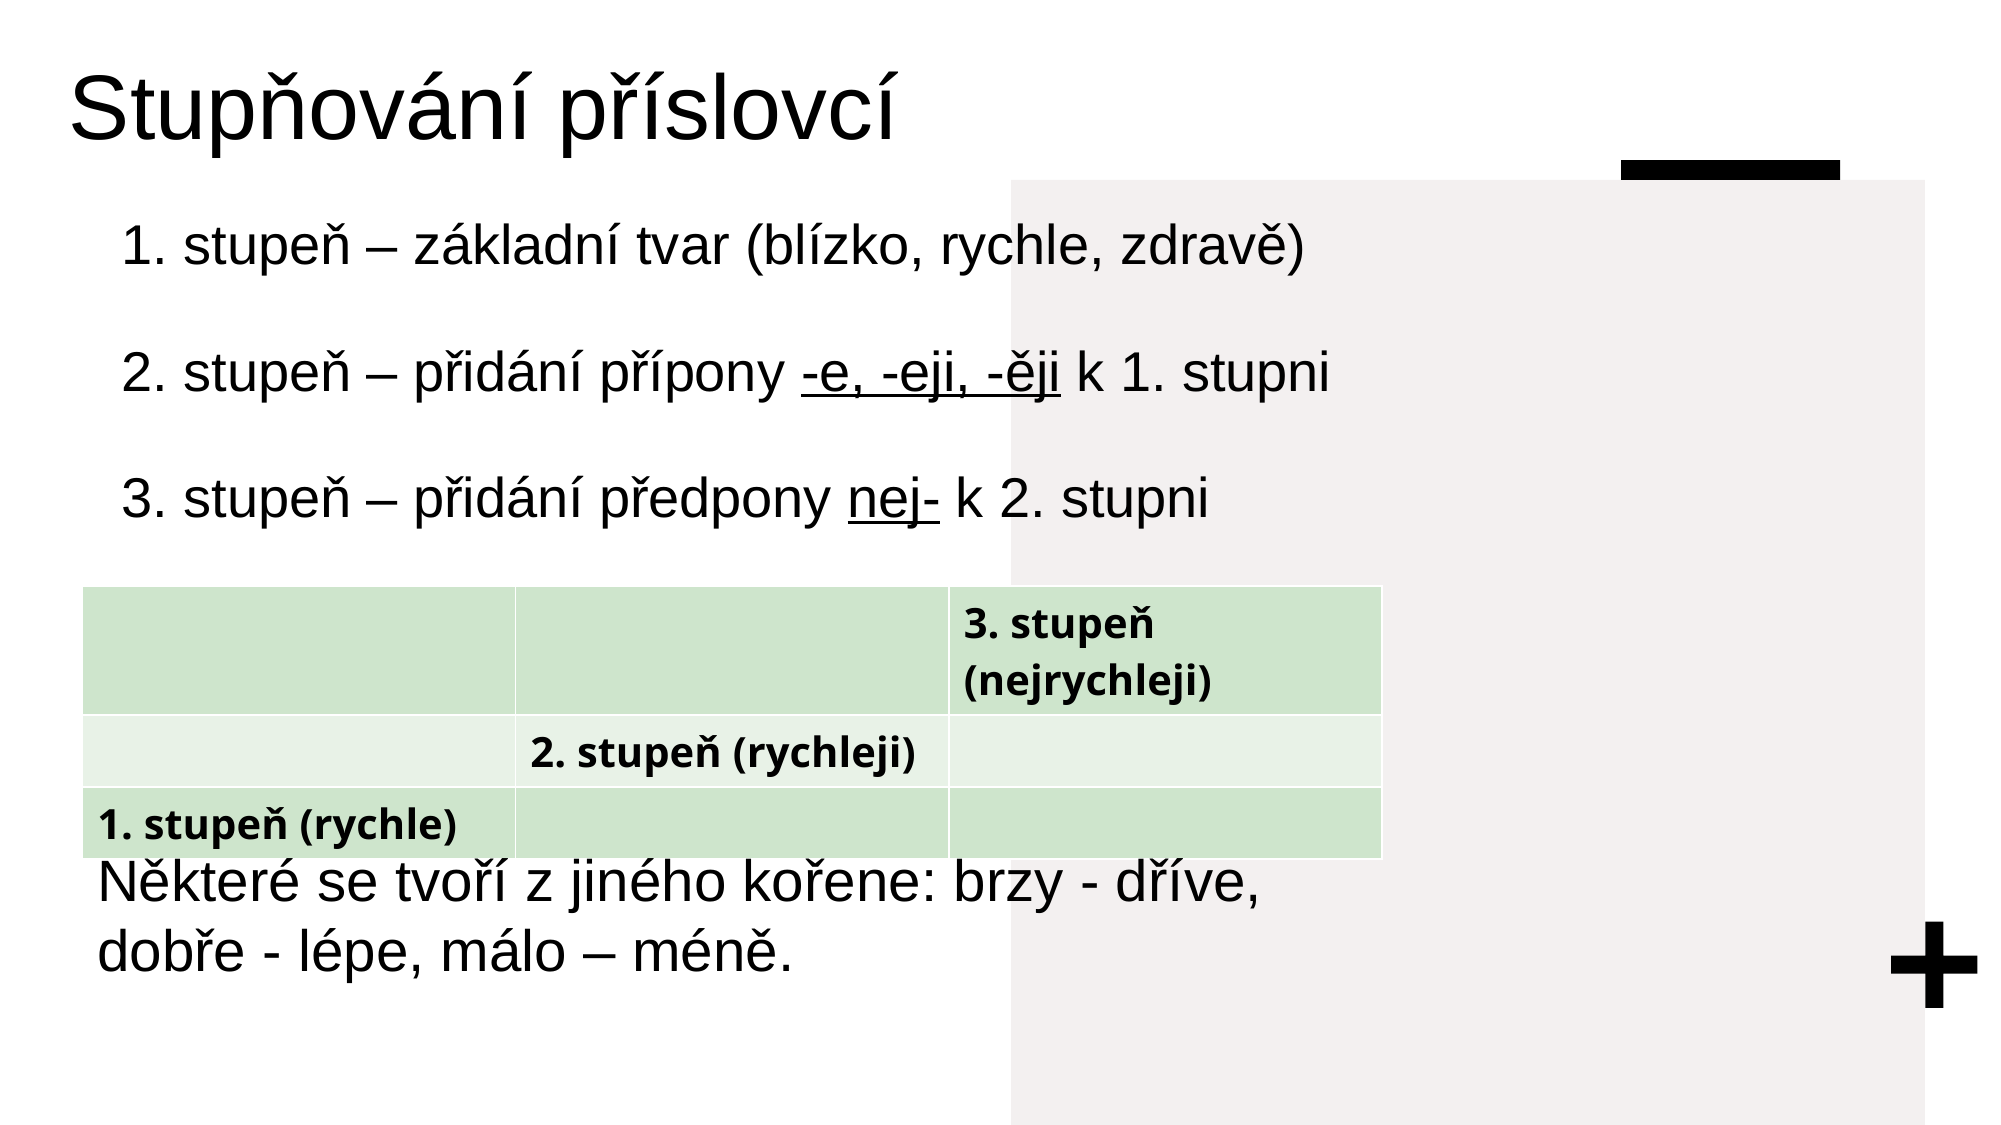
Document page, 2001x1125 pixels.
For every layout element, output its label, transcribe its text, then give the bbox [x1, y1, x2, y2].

table_header 3. stupeň (nejrychleji) [950, 587, 1381, 714]
title Stupňování příslovcí [54, 39, 1411, 278]
table_cell [950, 716, 1381, 786]
table_header [516, 587, 948, 714]
table_cell 2. stupeň (rychleji) [516, 716, 948, 786]
list 1. stupeň – základní tvar (blízko, rychle, zdravě) 2. stupeň – přidání přípony -e, -eji, -ěji k 1. stupni 3. stupeň – přidání předpony nej- k 2. stupni [106, 201, 1457, 538]
table_cell [950, 788, 1381, 835]
table_cell [83, 716, 515, 786]
table_header [83, 587, 515, 714]
table_cell 1. stupeň (rychle) [83, 788, 515, 835]
text_box Některé se tvoří z jiného kořene: brzy - dříve, dobře - lépe, málo – méně. [82, 835, 1382, 991]
table_cell [516, 788, 948, 835]
